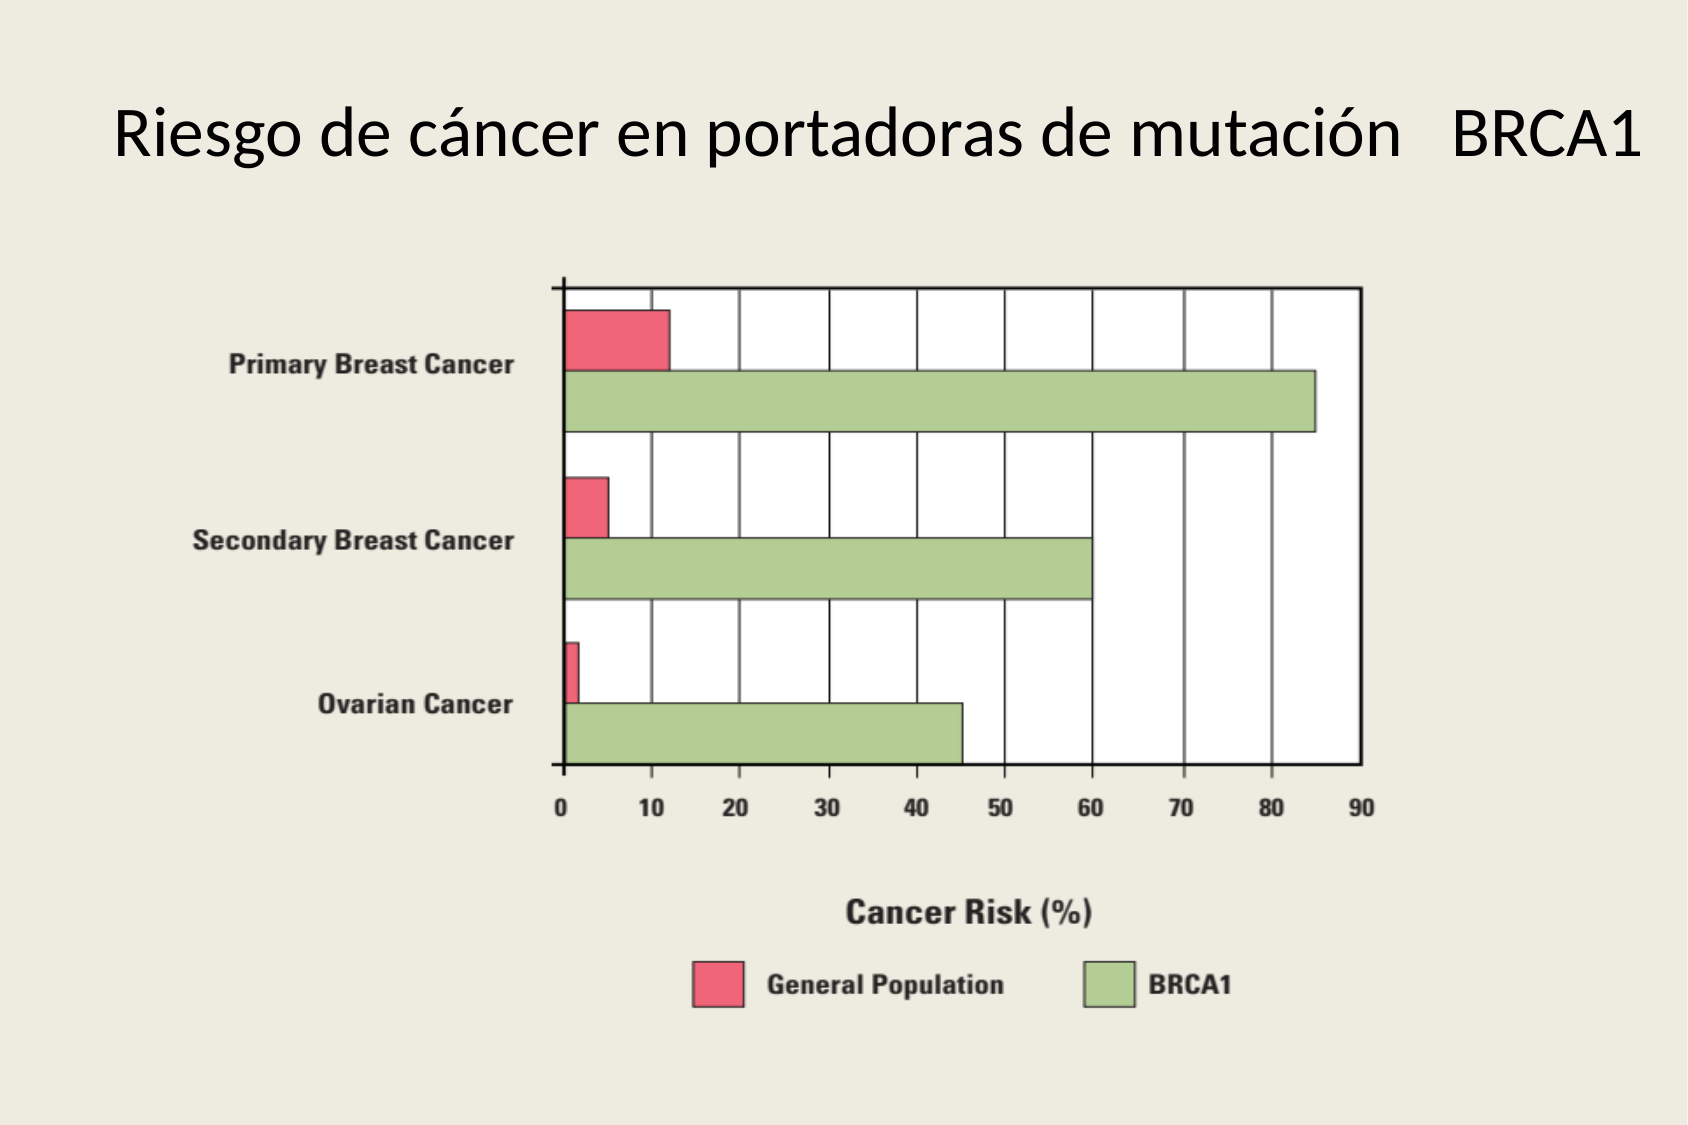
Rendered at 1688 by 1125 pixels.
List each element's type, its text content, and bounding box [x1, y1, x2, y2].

title Riesgo de cáncer en portadoras de mutación BRCA1 [96, 34, 1664, 223]
picture [182, 248, 1509, 1099]
